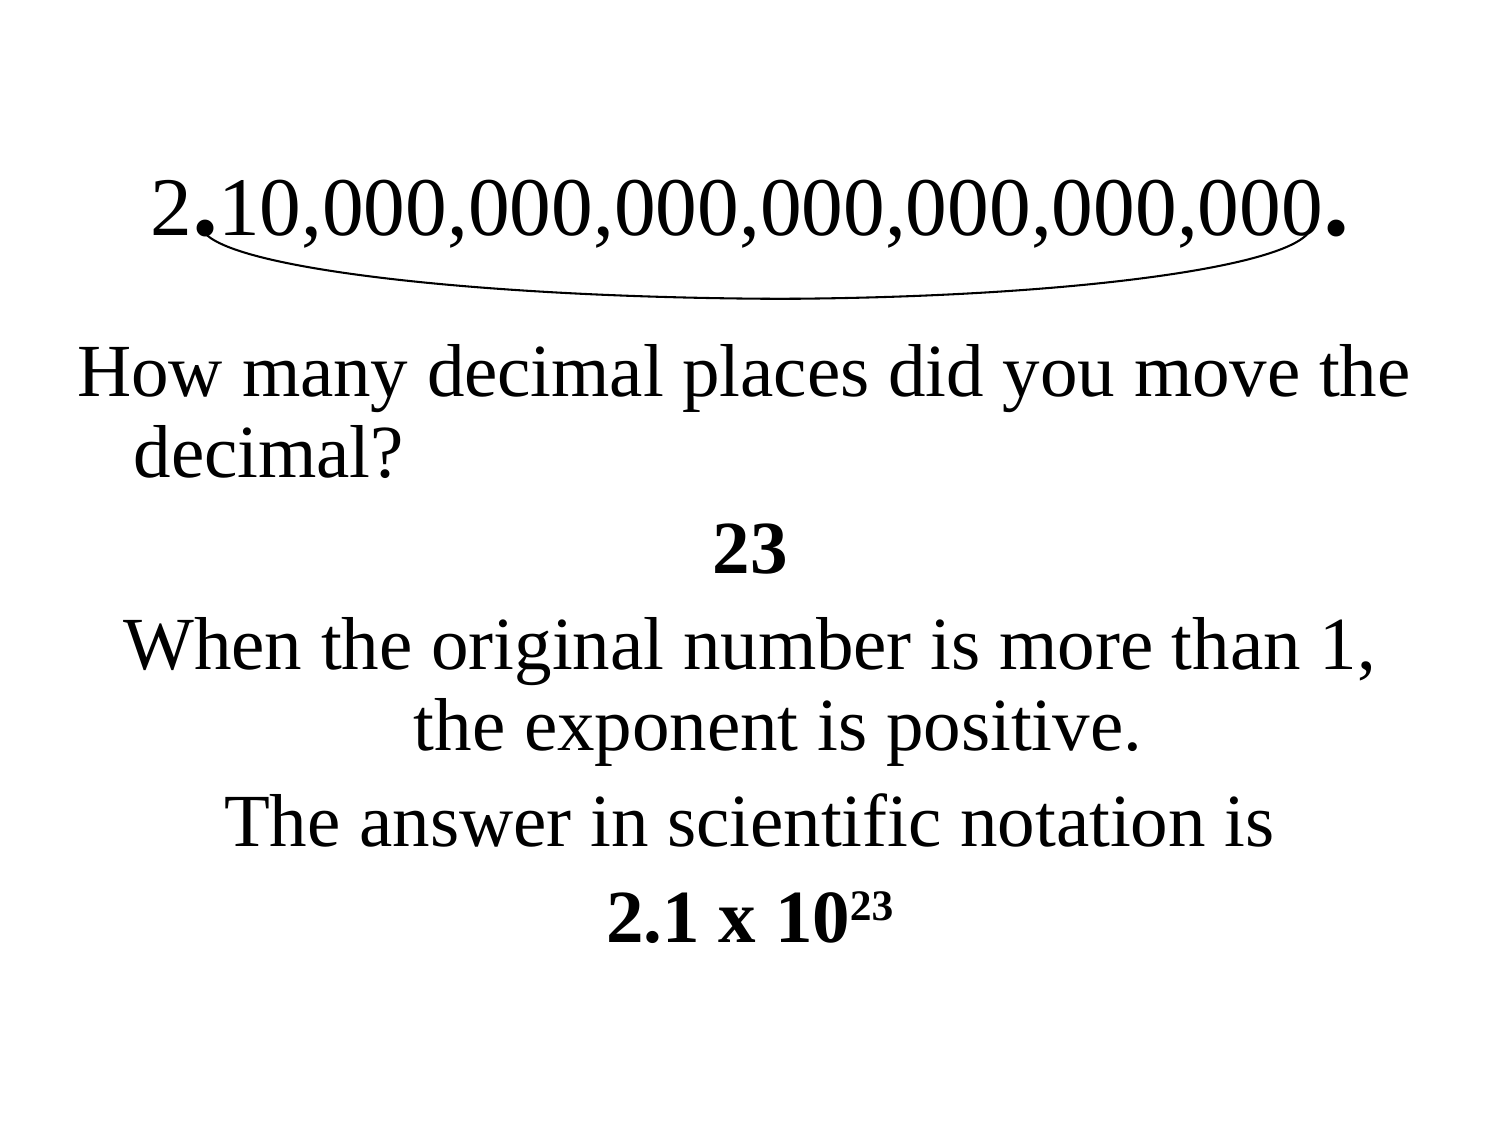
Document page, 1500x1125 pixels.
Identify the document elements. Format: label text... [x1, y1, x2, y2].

text_box [201, 224, 762, 299]
text_box [762, 224, 1312, 299]
list How many decimal places did you move the decimal? 23 When the original number is more than 1, the exponent is positive. The answer in scientific notation is 2.1 x 1023 [62, 324, 1438, 1000]
title 2.10,000,000,000,000,000,000,000. [112, 99, 1388, 288]
